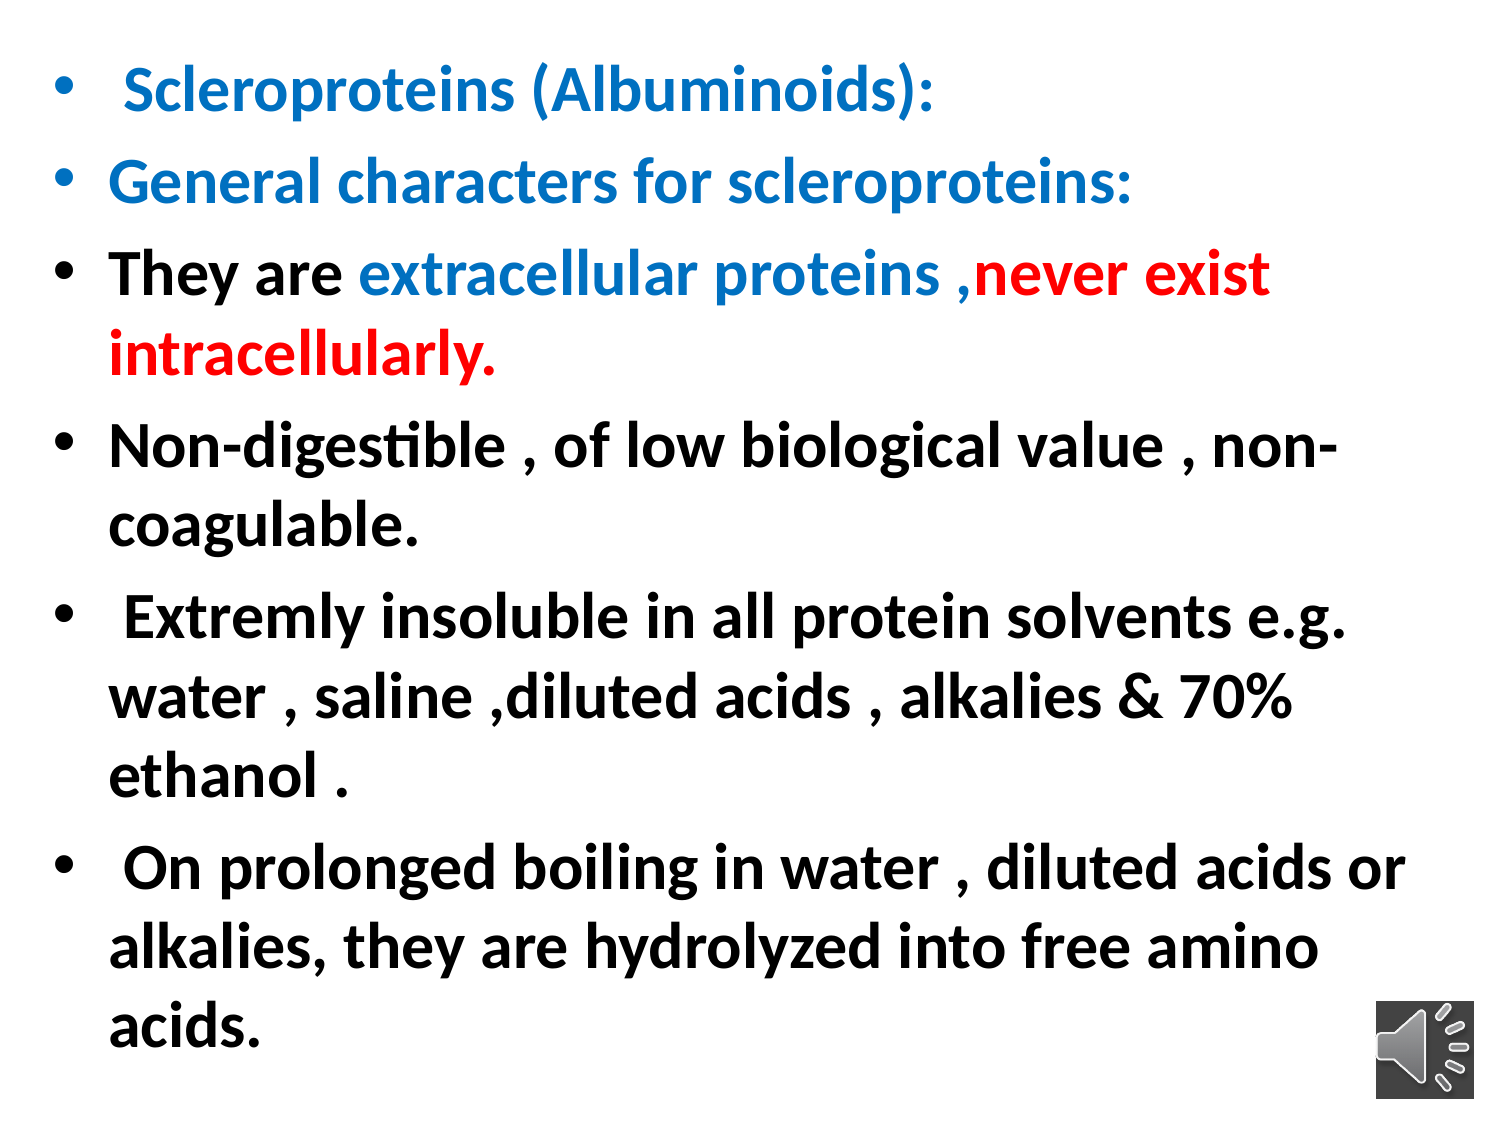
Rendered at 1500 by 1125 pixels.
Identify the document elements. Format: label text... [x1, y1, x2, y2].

picture [1374, 999, 1476, 1101]
list Scleroproteins (Albuminoids): General characters for scleroproteins: They are extracellular proteins ,never exist intracellularly. Non-digestible , of low biological value , non-coagulable. Extremly insoluble in all protein solvents e.g. water , saline ,diluted acids , alkalies & 70% ethanol . On prolonged boiling in water , diluted acids or alkalies, they are hydrolyzed into free amino acids. [37, 37, 1463, 1075]
